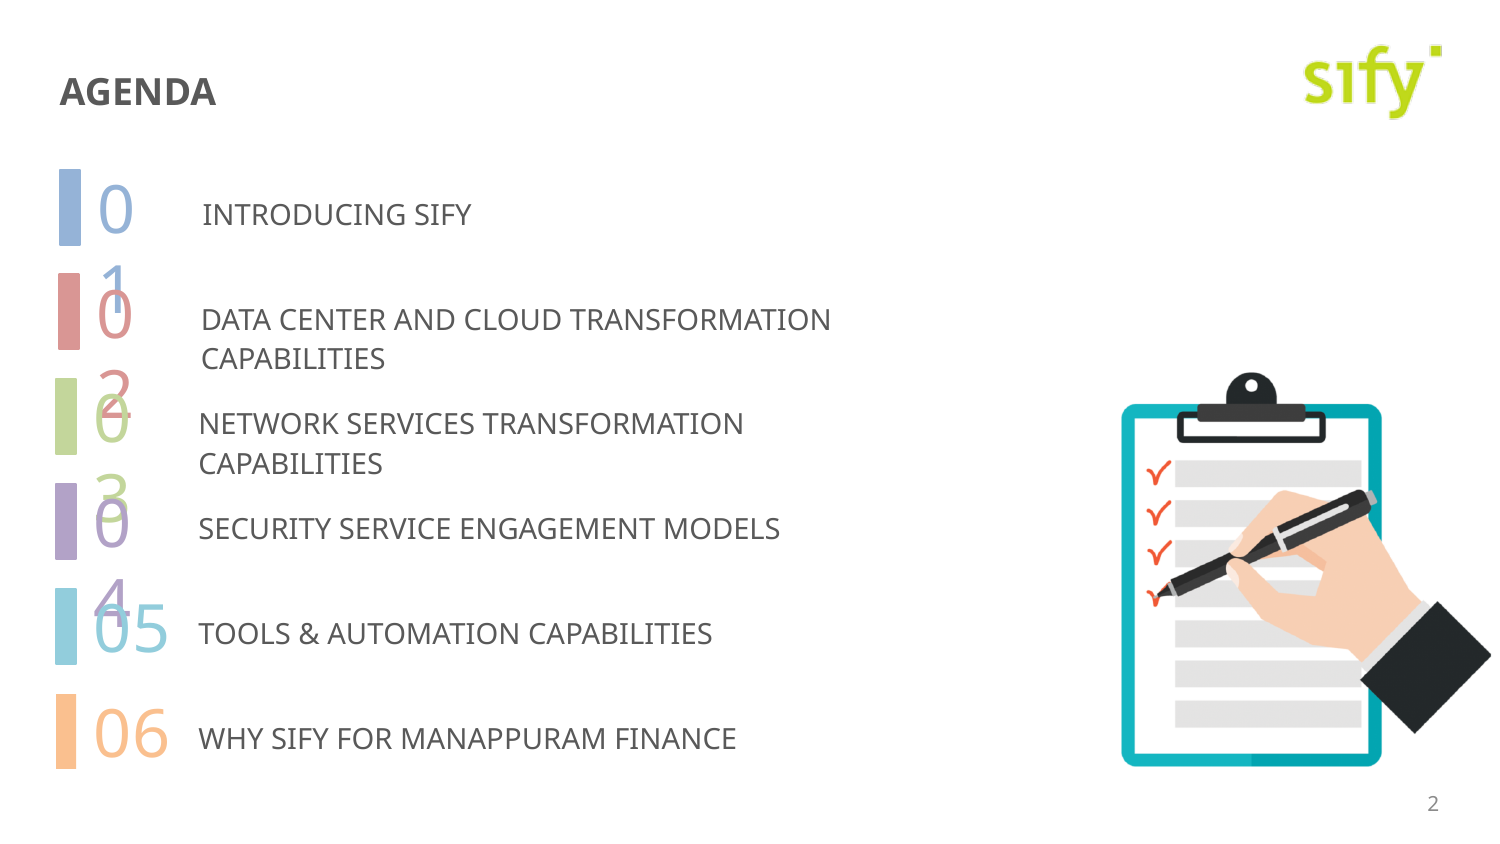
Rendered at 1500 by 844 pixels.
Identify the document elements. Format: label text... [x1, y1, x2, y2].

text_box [60, 158, 817, 256]
title AGENDA [59, 60, 1297, 121]
slide_number 2 [1359, 782, 1440, 828]
picture [1267, 0, 1464, 180]
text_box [56, 578, 813, 675]
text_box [56, 683, 813, 780]
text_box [55, 368, 936, 466]
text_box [58, 263, 1030, 361]
picture [1110, 368, 1500, 771]
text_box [56, 473, 813, 570]
